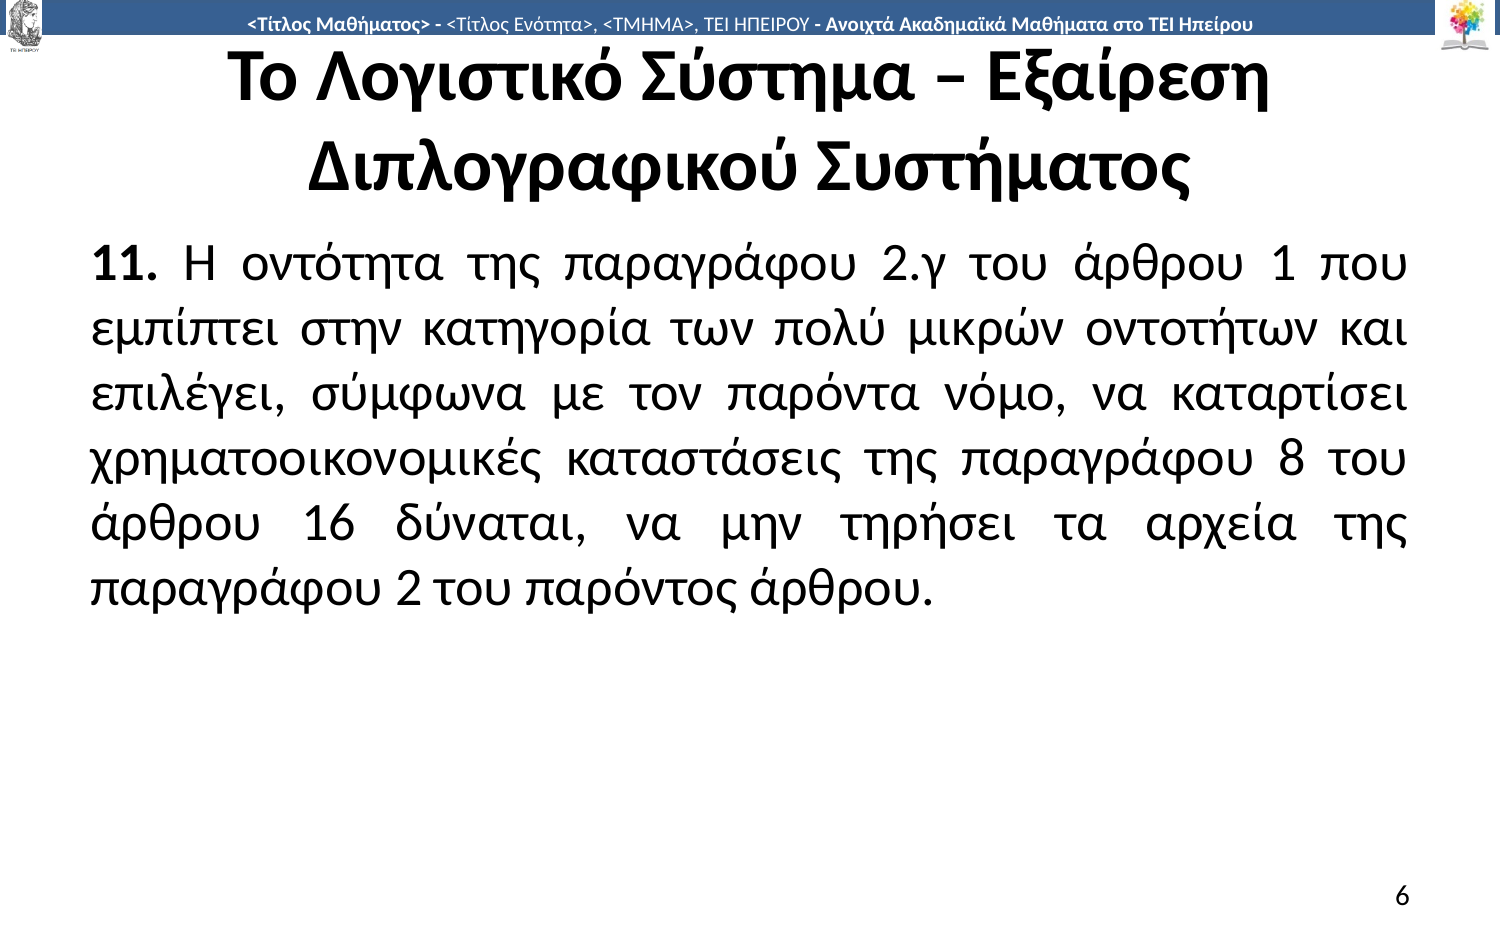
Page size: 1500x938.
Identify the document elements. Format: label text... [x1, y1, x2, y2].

list 11. Η οντότητα της παραγράφου 2.γ του άρθρου 1 που εμπίπτει στην κατηγορία των πολύ μικρών οντοτήτων και επιλέγει, σύμφωνα με τον παρόντα νόμο, να καταρτίσει χρηματοοικονομικές καταστάσεις της παραγράφου 8 του άρθρου 16 δύναται, να μην τηρήσει τα αρχεία της παραγράφου 2 του παρόντος άρθρου. [75, 218, 1425, 838]
picture [6, 0, 42, 54]
picture [1435, 0, 1495, 52]
slide_number 6 [1074, 868, 1425, 919]
title Το Λογιστικό Σύστημα – Εξαίρεση Διπλογραφικού Συστήματος [75, 37, 1425, 194]
